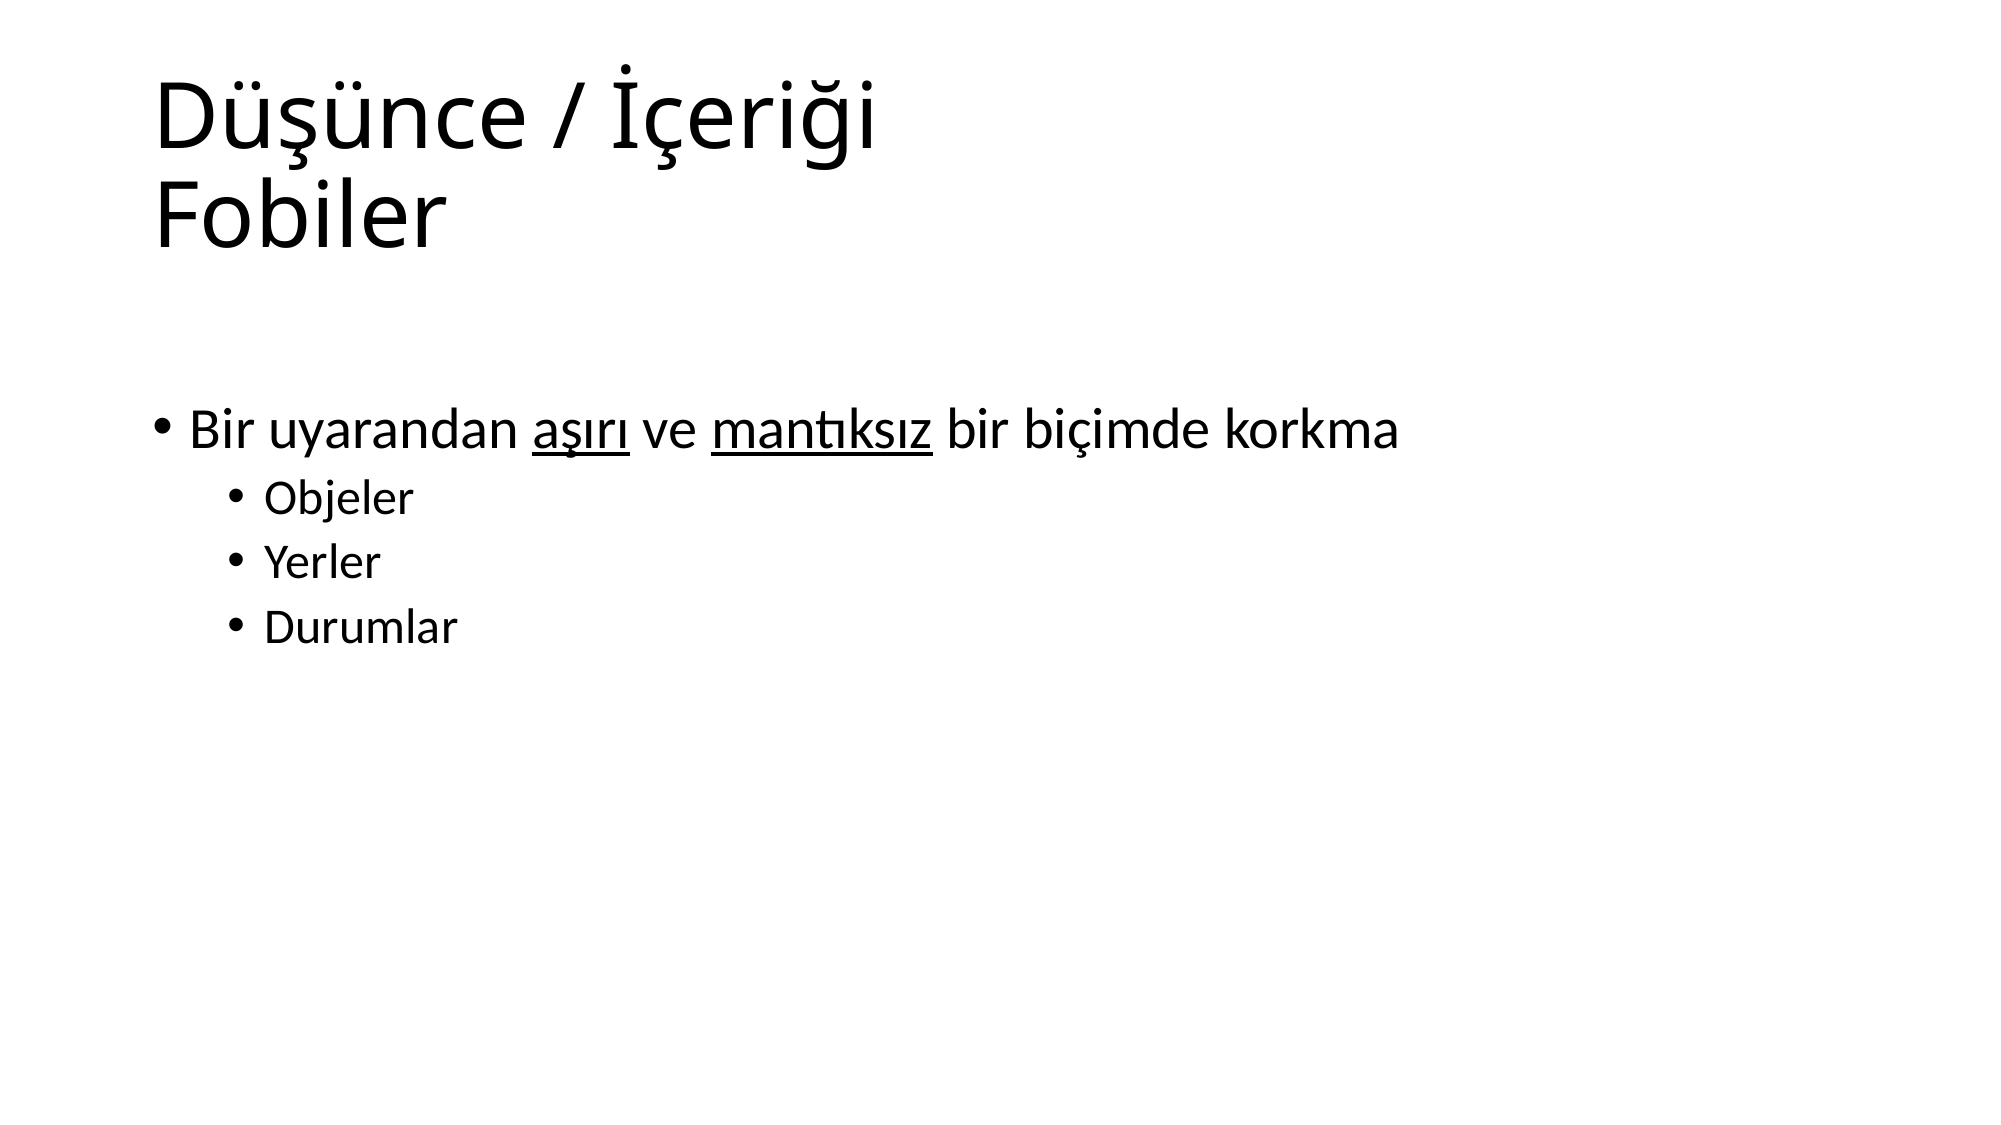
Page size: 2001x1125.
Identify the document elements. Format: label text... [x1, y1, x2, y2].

list Bir uyarandan aşırı ve mantıksız bir biçimde korkma Objeler Yerler Durumlar [137, 299, 1863, 1014]
title Düşünce / İçeriği Fobiler [137, 59, 1863, 278]
